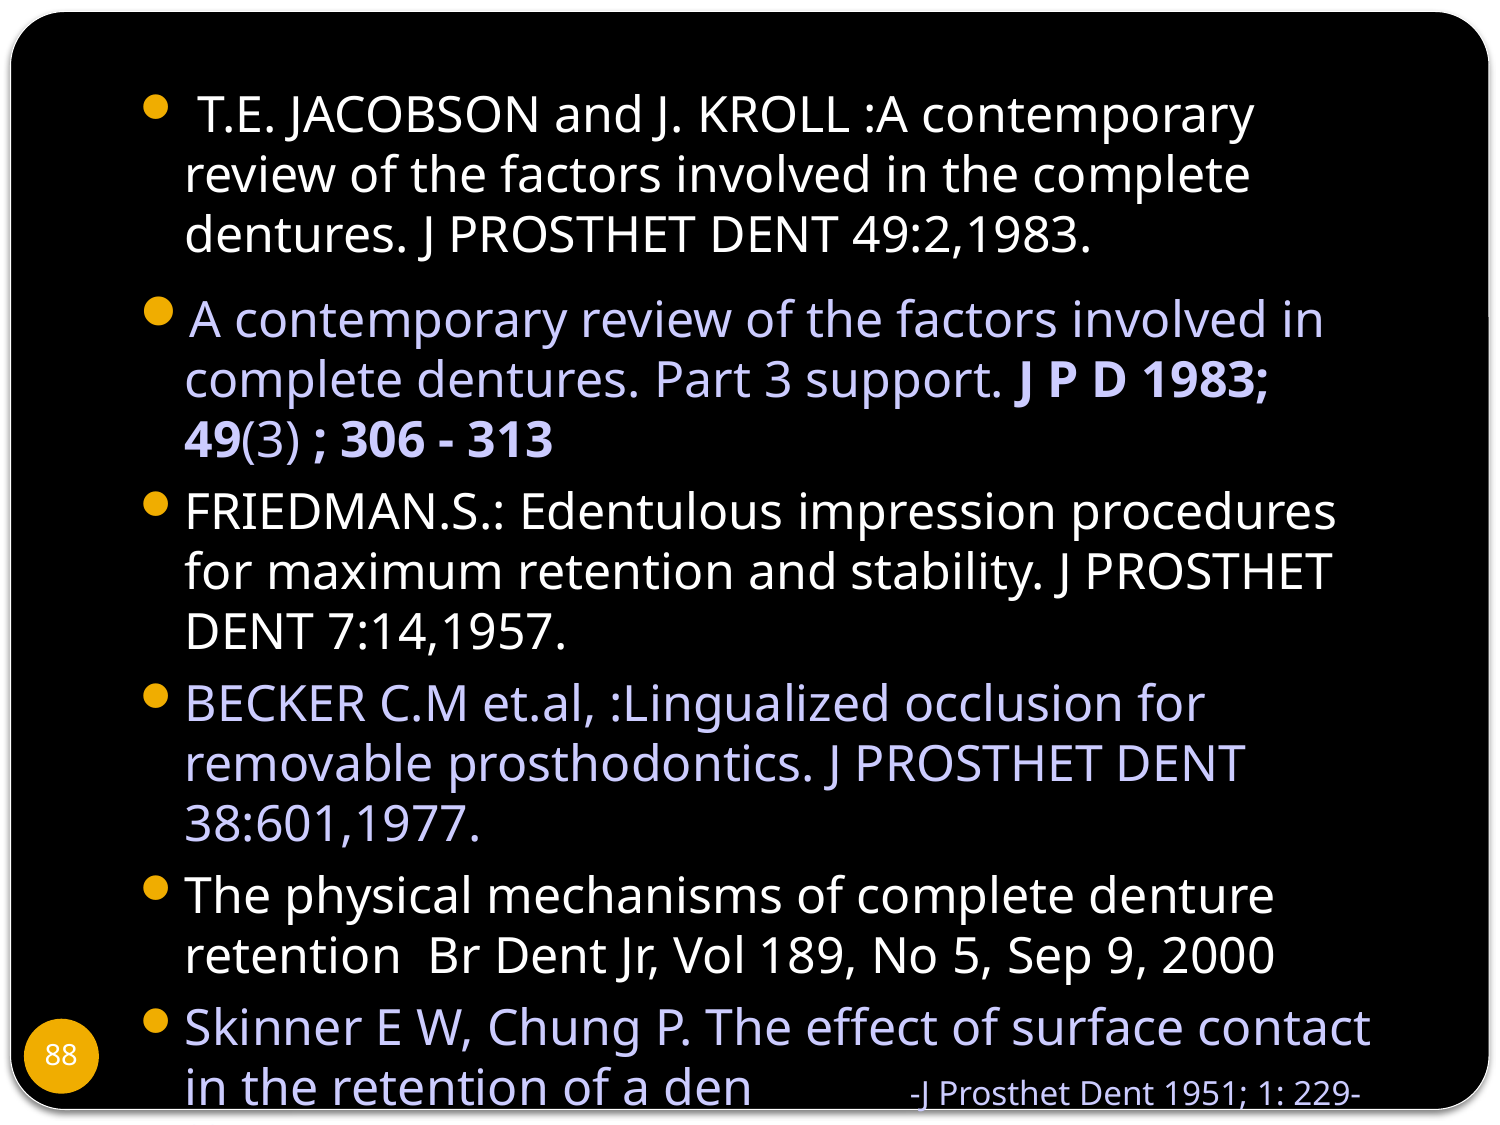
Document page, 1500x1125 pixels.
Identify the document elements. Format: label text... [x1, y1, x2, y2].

list T.E. JACOBSON and J. KROLL :A contemporary review of the factors involved in the complete dentures. J PROSTHET DENT 49:2,1983. A contemporary review of the factors involved in complete dentures. Part 3 support. J P D 1983; 49(3) ; 306 - 313 FRIEDMAN.S.: Edentulous impression procedures for maximum retention and stability. J PROSTHET DENT 7:14,1957. BECKER C.M et.al, :Lingualized occlusion for removable prosthodontics. J PROSTHET DENT 38:601,1977. The physical mechanisms of complete denture retention Br Dent Jr, Vol 189, No 5, Sep 9, 2000 Skinner E W, Chung P. The effect of surface contact in the retention of a den -J Prosthet Dent 1951; 1: 229-235 JPD1965;15:401-417 [125, 75, 1400, 1050]
slide_number 88 [23, 1018, 99, 1094]
